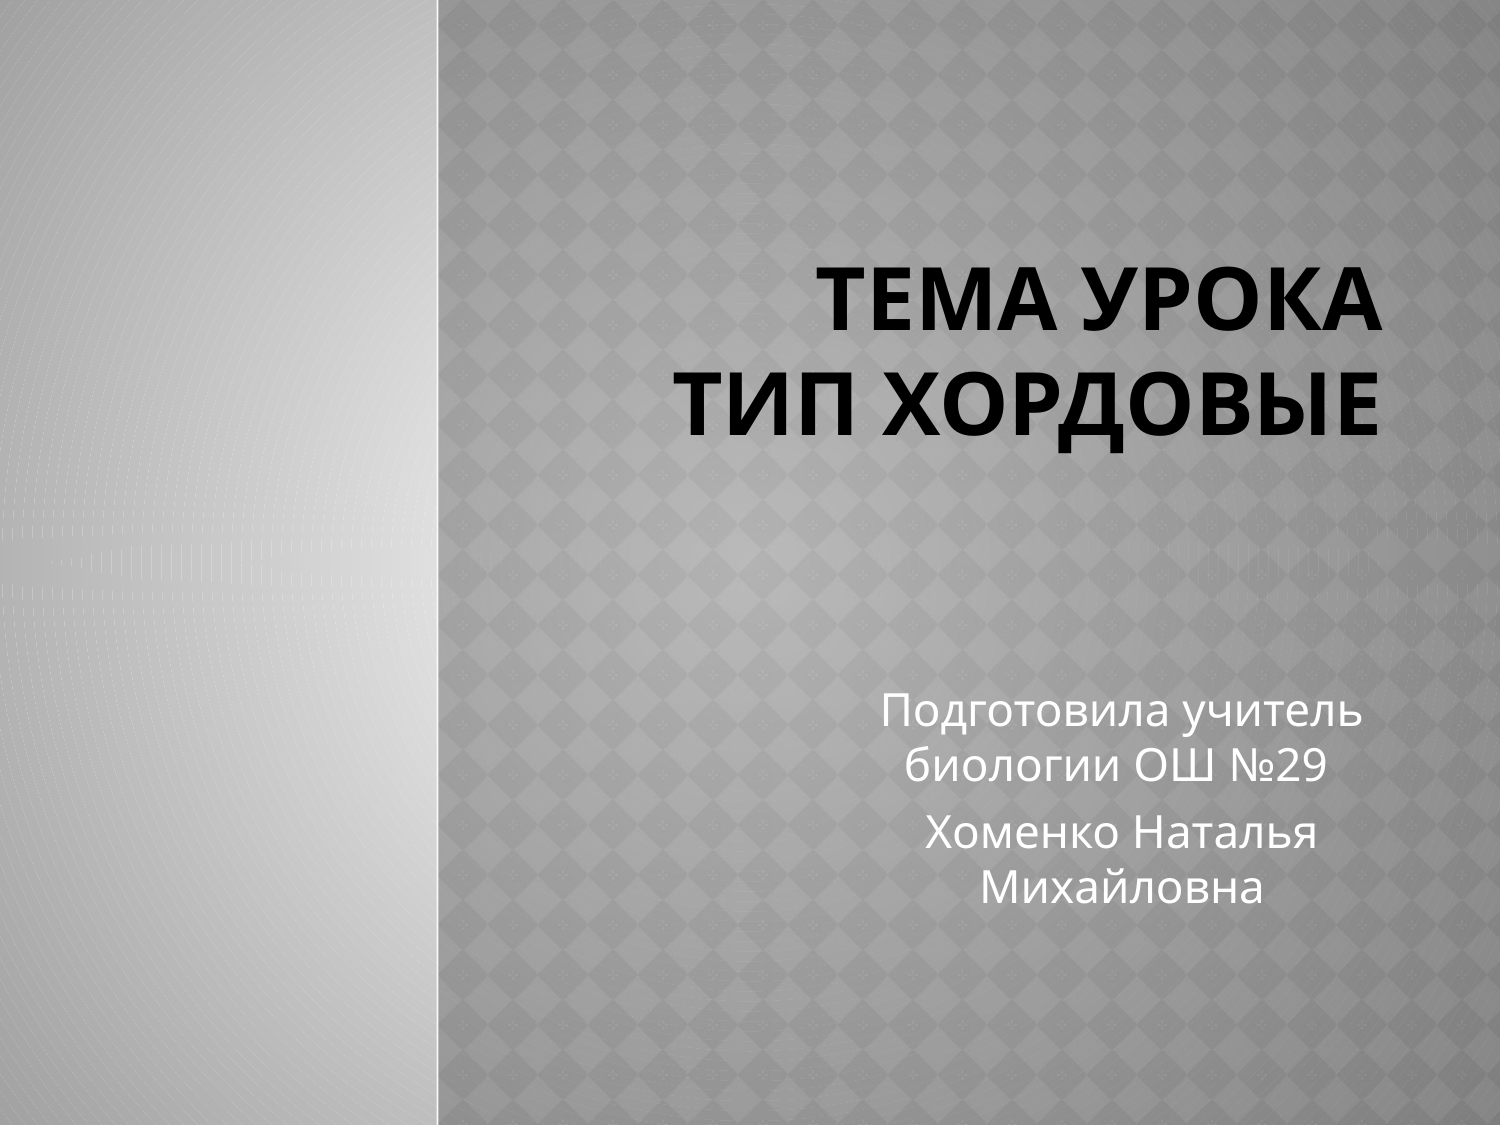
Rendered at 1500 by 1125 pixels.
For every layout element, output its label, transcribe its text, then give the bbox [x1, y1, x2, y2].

title Тема урока Тип хордовые [552, 87, 1390, 558]
subtitle Подготовила учитель биологии ОШ №29 Хоменко Наталья Михайловна [797, 680, 1447, 941]
